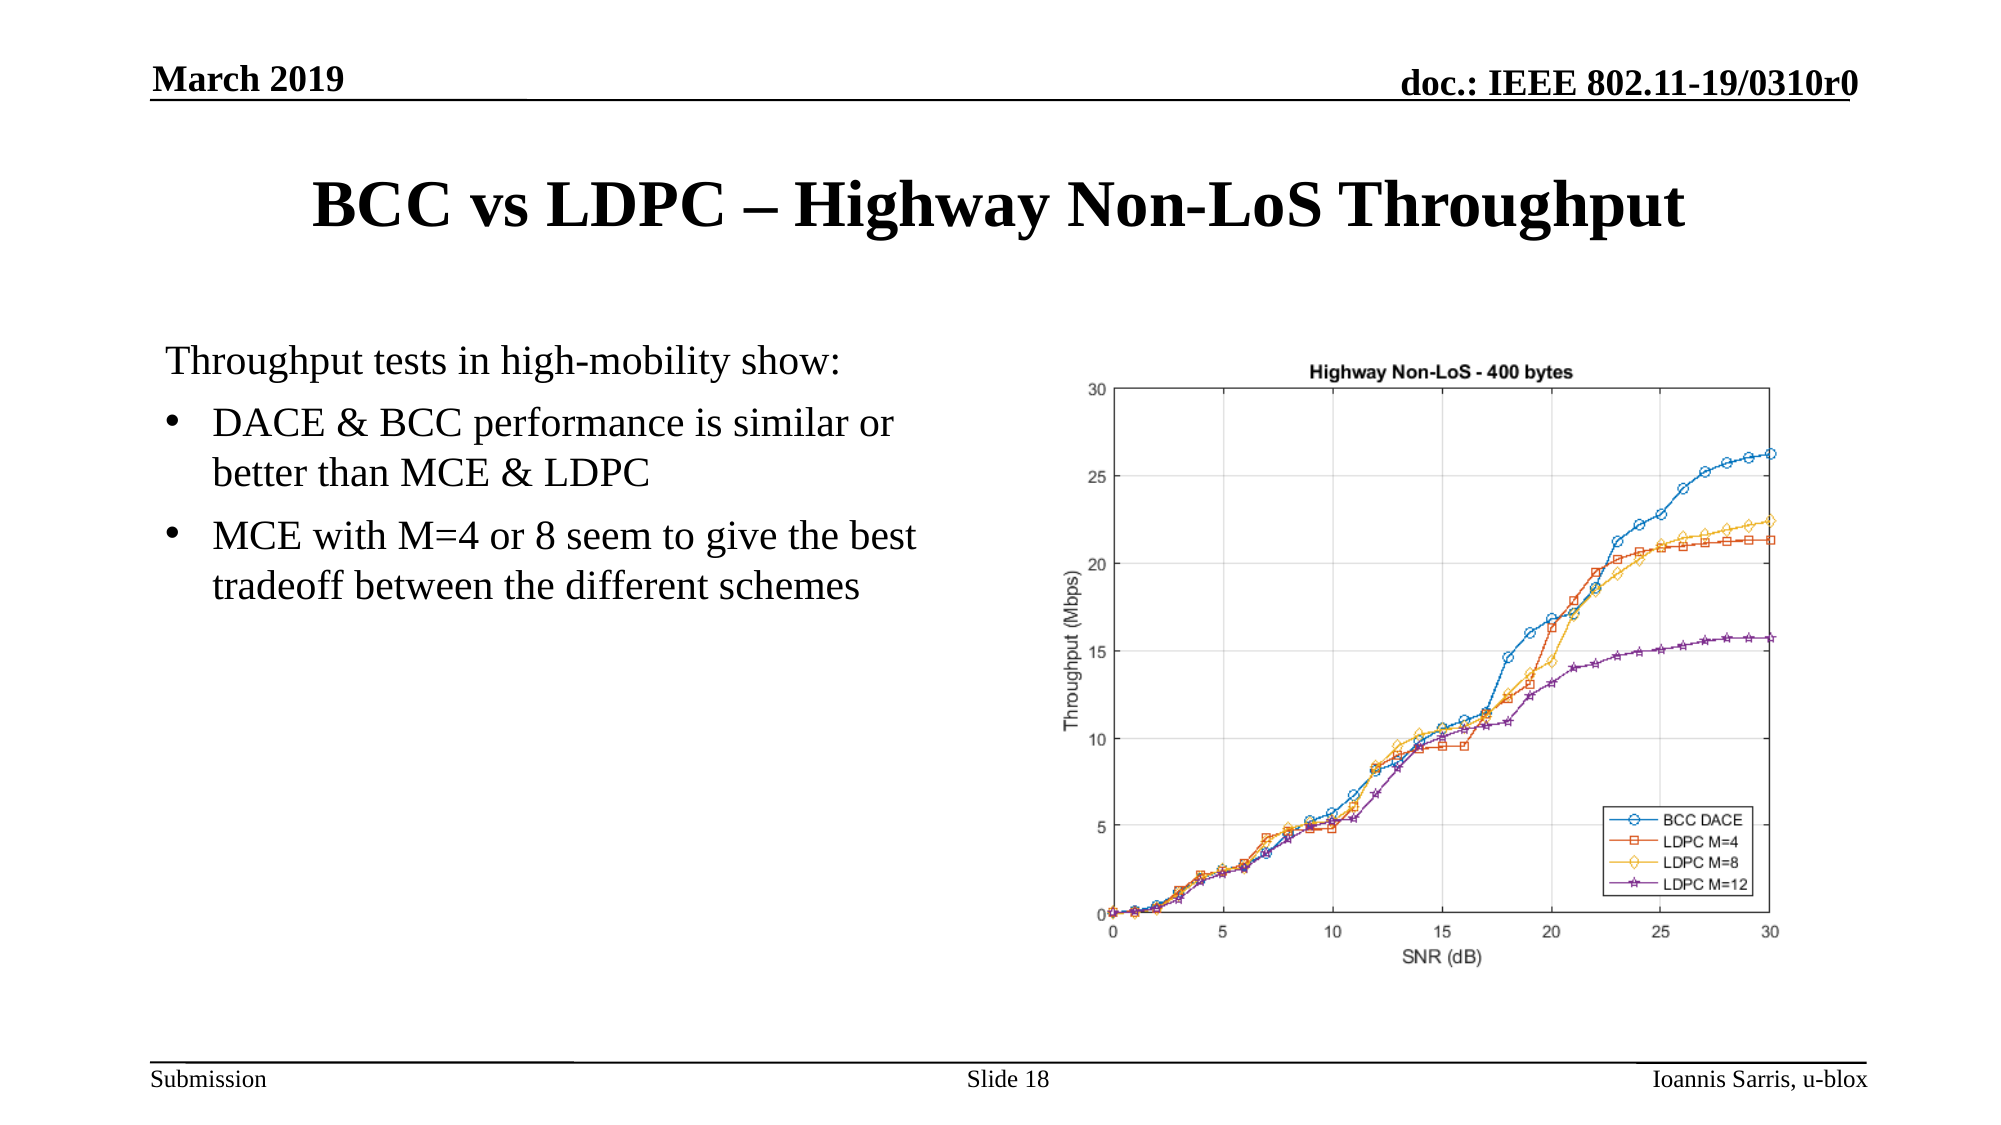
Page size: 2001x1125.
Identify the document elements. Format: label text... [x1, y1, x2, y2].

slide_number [152, 54, 563, 100]
footer Ioannis Sarris, u-blox [1171, 1061, 1869, 1093]
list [1016, 340, 1850, 985]
title BCC vs LDPC – Highway Non-LoS Throughput [149, 112, 1850, 288]
list Throughput tests in high-mobility show: DACE & BCC performance is similar or better than MCE & LDPC MCE with M=4 or 8 seem to give the best tradeoff between the different schemes [149, 324, 984, 1000]
slide_number Slide 18 [950, 1061, 1067, 1123]
